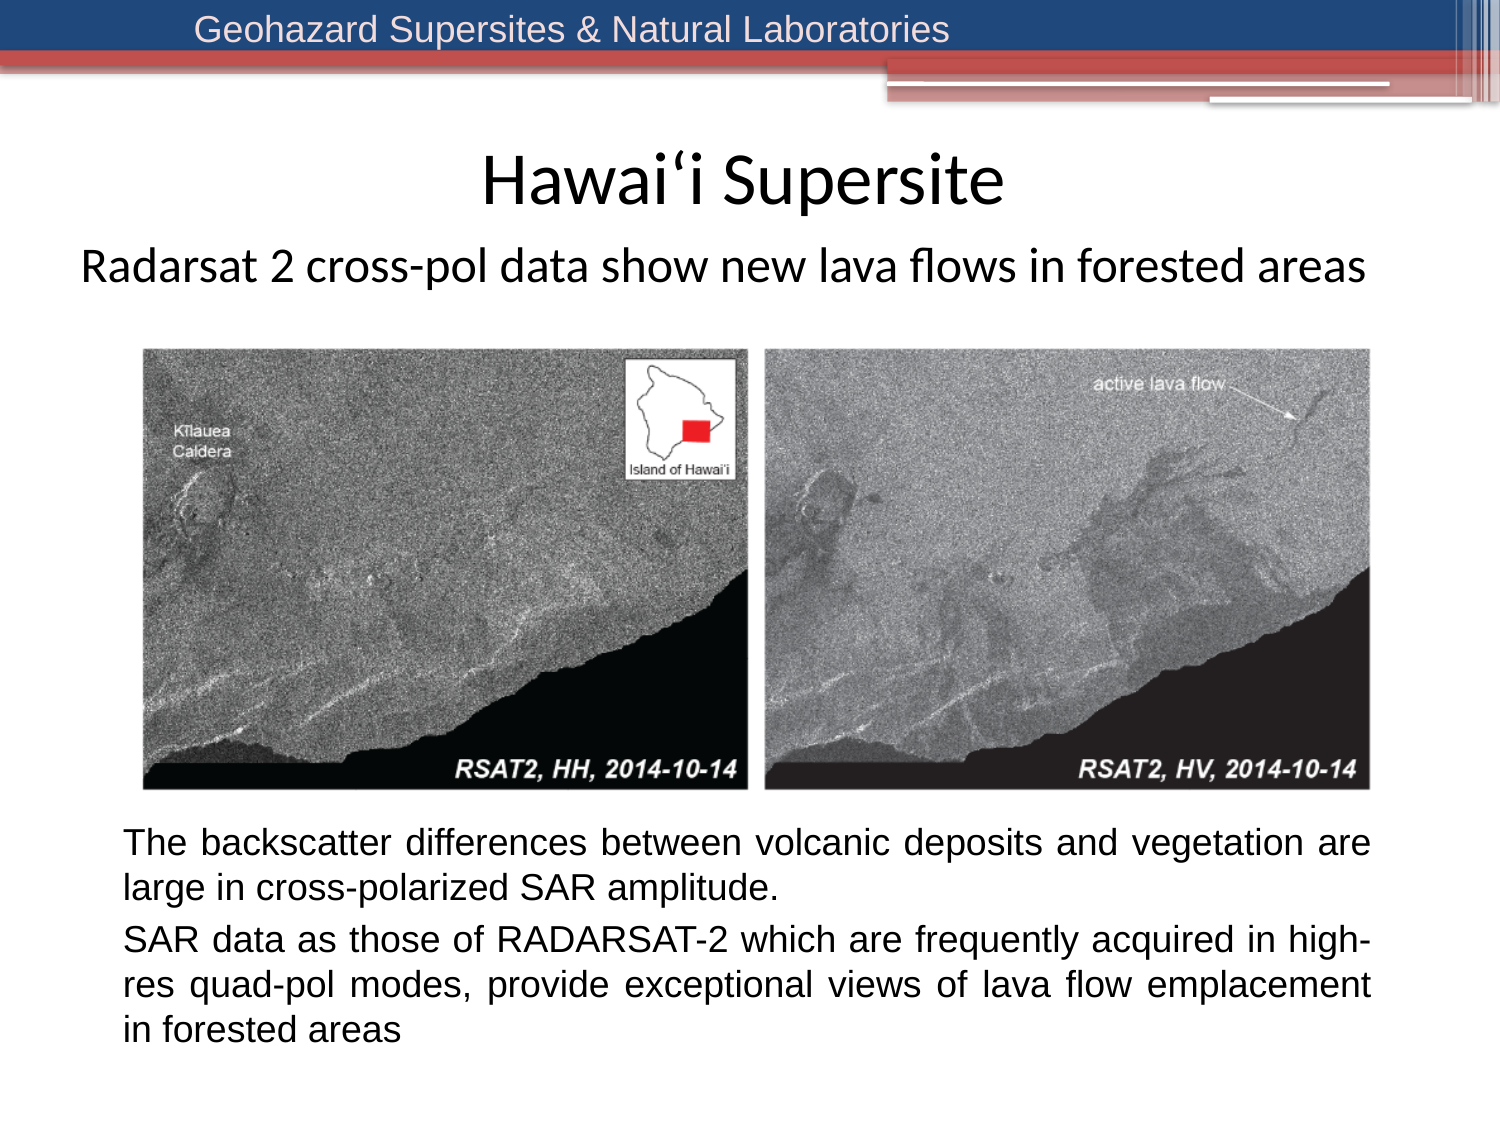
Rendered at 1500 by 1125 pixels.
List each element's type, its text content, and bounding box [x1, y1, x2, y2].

text_box Hawai‘i Supersite [50, 99, 1438, 250]
text_box Radarsat 2 cross-pol data show new lava flows in forested areas [65, 224, 1439, 300]
picture [141, 348, 1372, 791]
text_box The backscatter differences between volcanic deposits and vegetation are large in cross-polarized SAR amplitude. SAR data as those of RADARSAT-2 which are frequently acquired in high-res quad-pol modes, provide exceptional views of lava flow emplacement in forested areas [108, 810, 1387, 1057]
